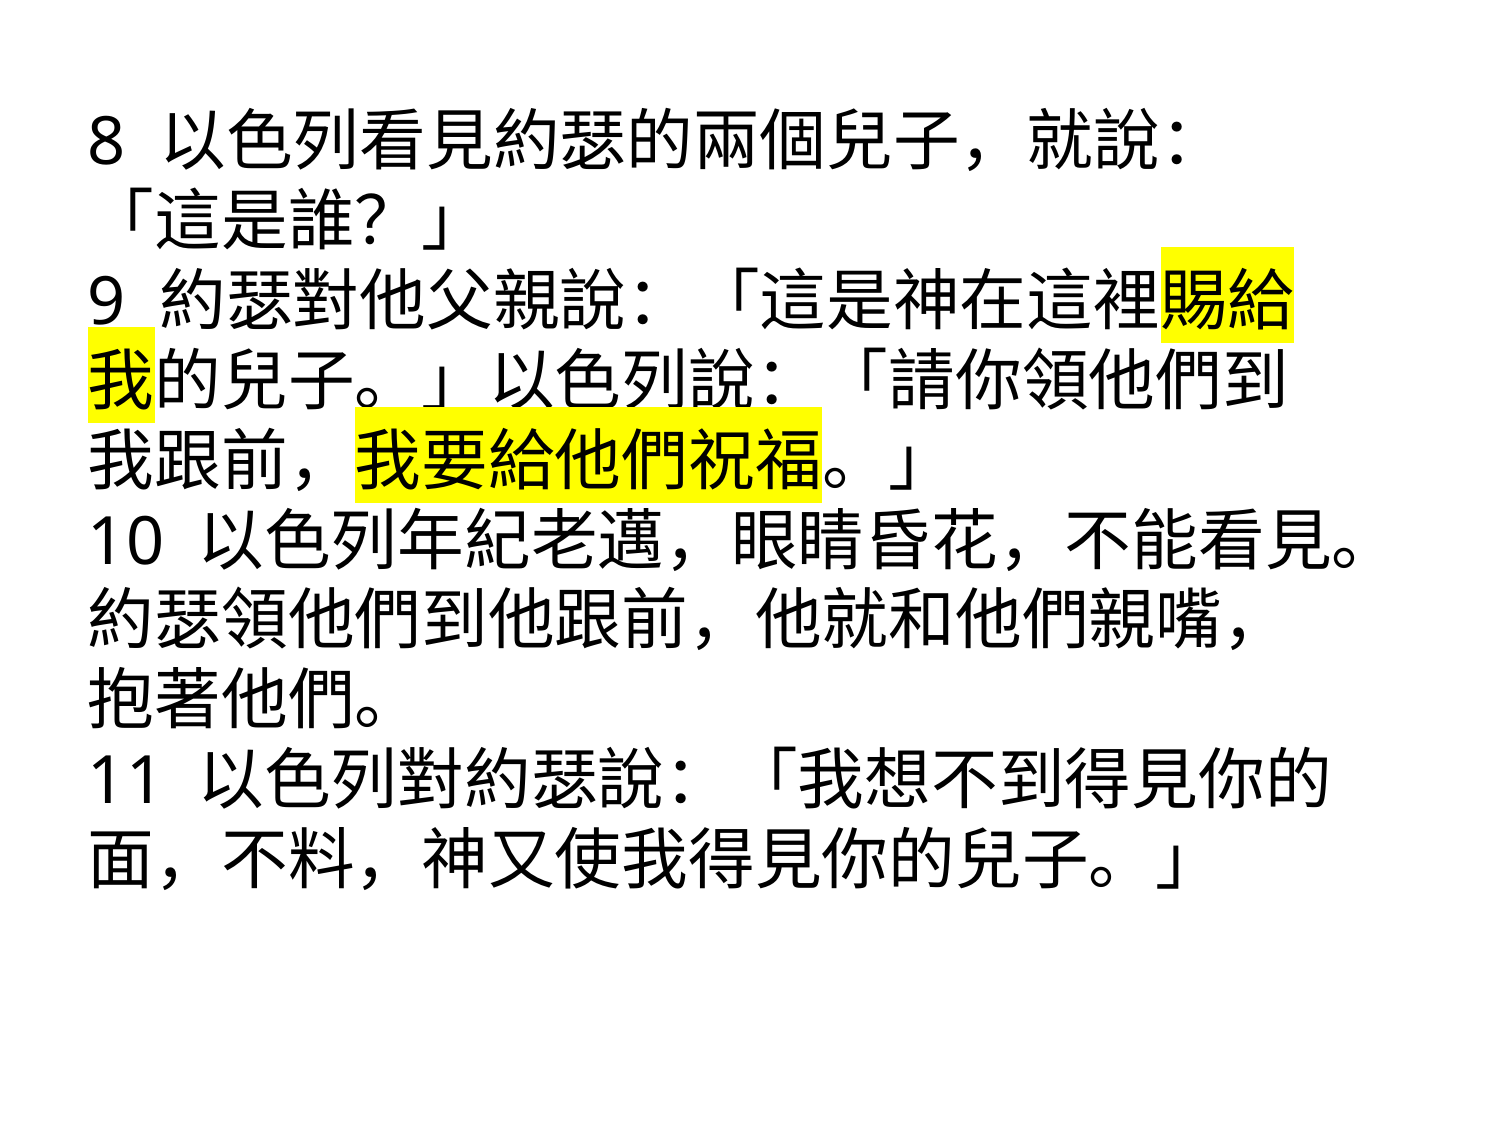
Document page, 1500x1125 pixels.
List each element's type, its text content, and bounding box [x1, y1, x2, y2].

text_box 8 以色列看見約瑟的兩個兒子，就說：「這是誰？」 9 約瑟對他父親說：「這是神在這裡賜給我的兒子。」以色列說：「請你領他們到我跟前，我要給他們祝福。」 10 以色列年紀老邁，眼睛昏花，不能看見。約瑟領他們到他跟前，他就和他們親嘴，抱著他們。 11 以色列對約瑟說：「我想不到得見你的面，不料，神又使我得見你的兒子。」 [73, 90, 1361, 1076]
